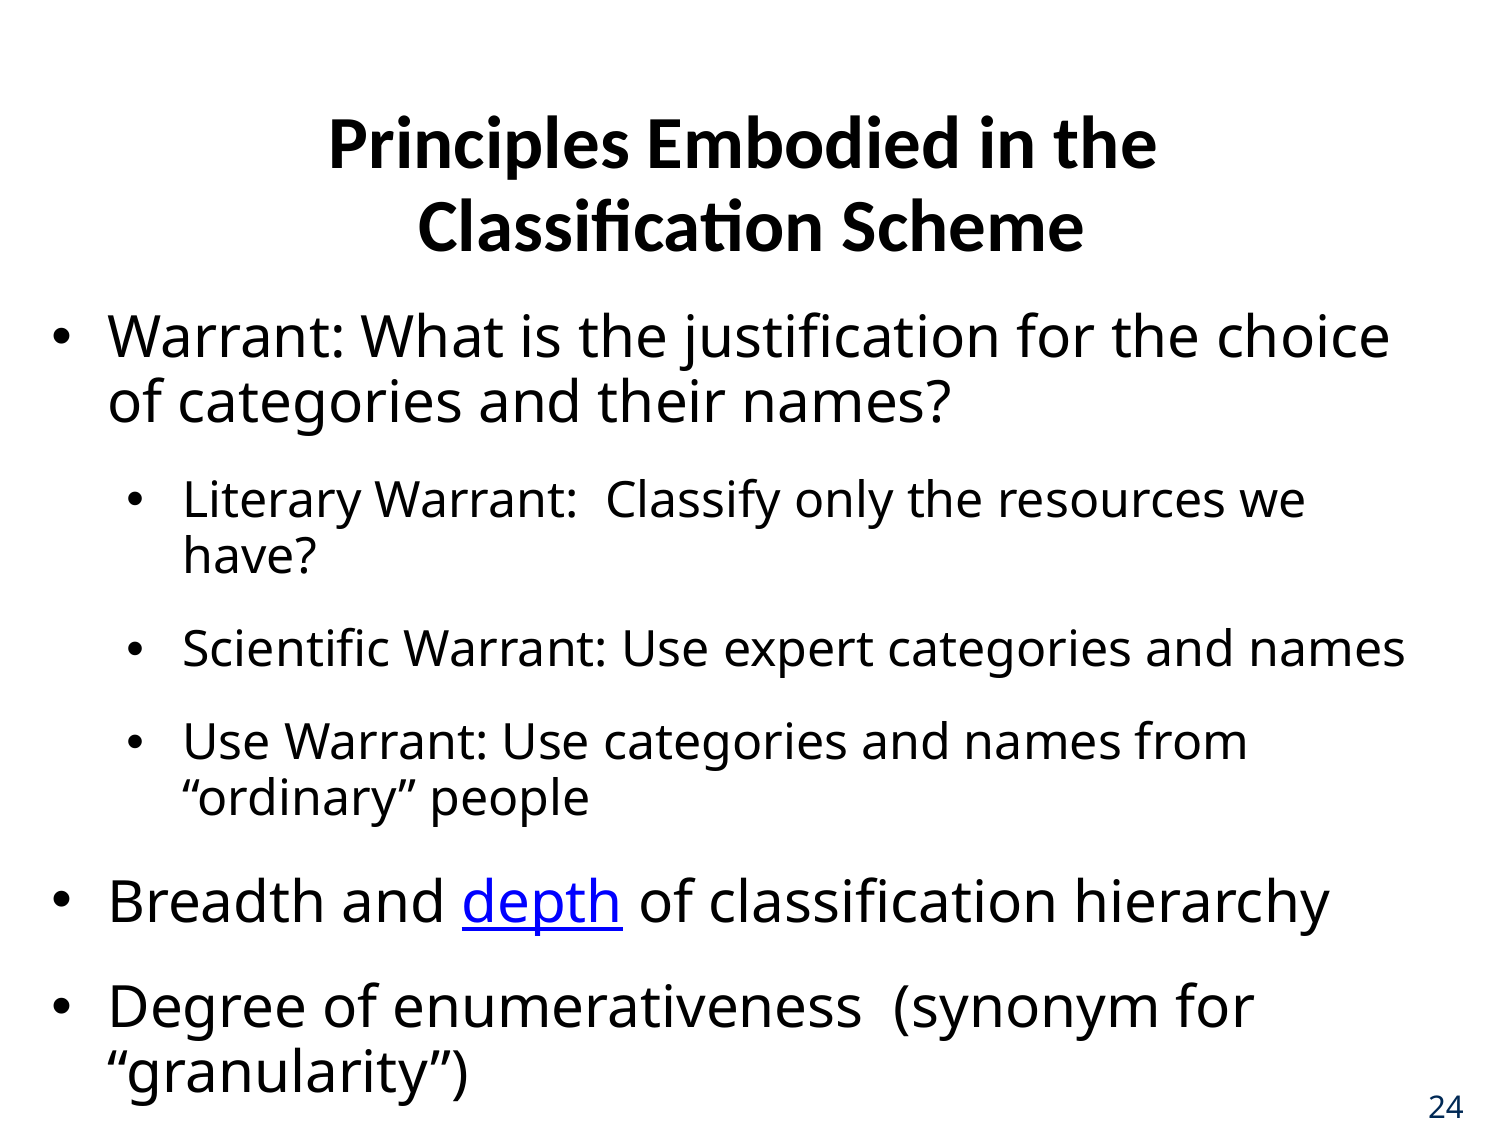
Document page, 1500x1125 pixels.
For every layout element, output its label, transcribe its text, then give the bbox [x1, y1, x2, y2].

text_box Warrant: What is the justification for the choice of categories and their names? Literary Warrant: Classify only the resources we have? Scientific Warrant: Use expert categories and names Use Warrant: Use categories and names from “ordinary” people Breadth and depth of classification hierarchy Degree of enumerativeness (synonym for “granularity”) [40, 299, 1454, 1111]
text_box 24 [1438, 1111, 1454, 1119]
title Principles Embodied in the Classification Scheme [68, 87, 1419, 283]
